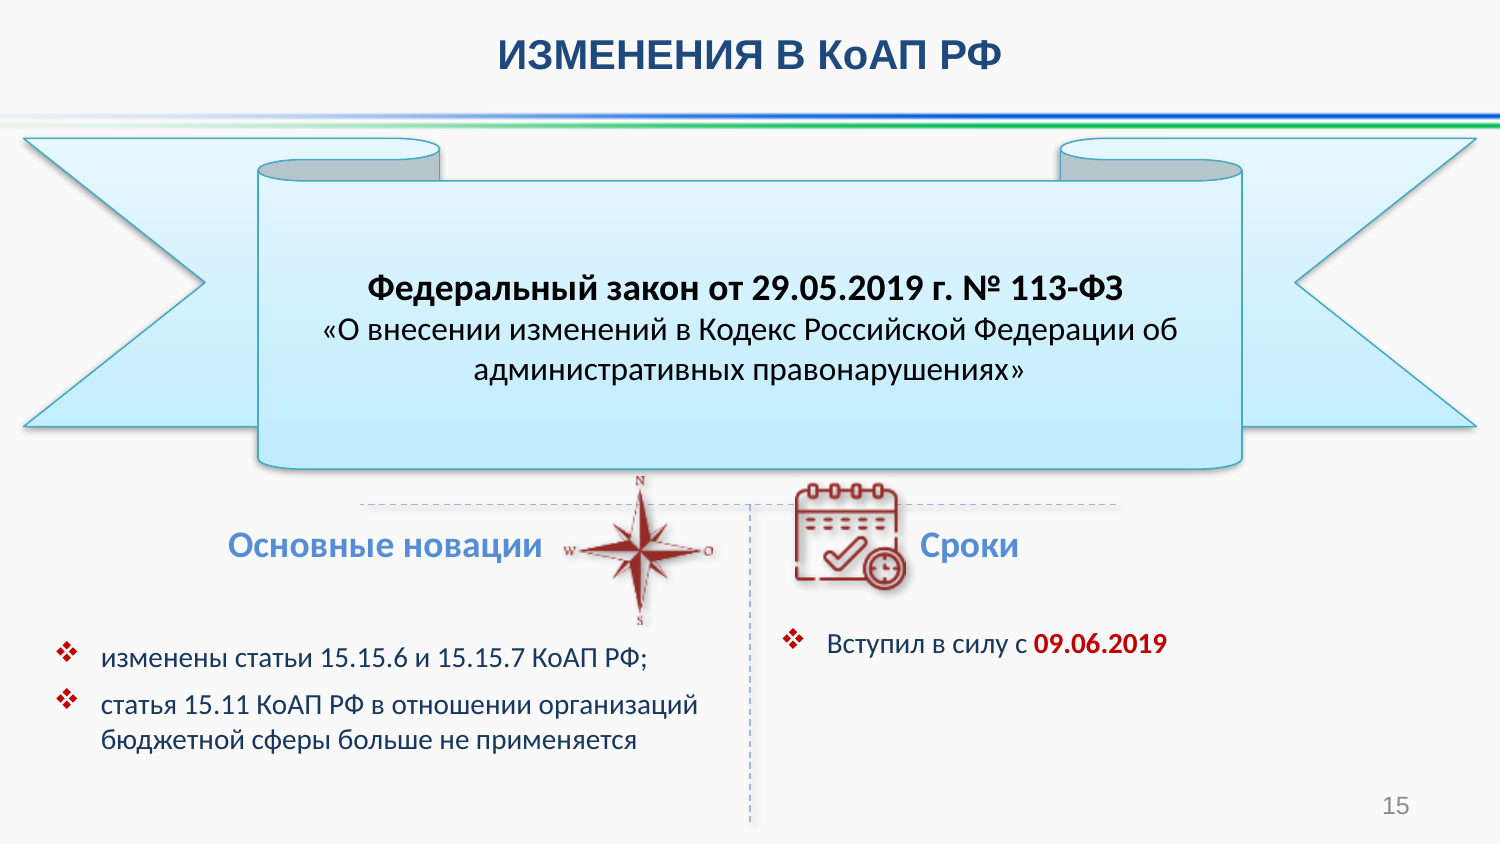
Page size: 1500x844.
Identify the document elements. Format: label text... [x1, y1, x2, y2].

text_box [764, 481, 1481, 800]
text_box Федеральный закон от 29.05.2019 г. № 113-ФЗ «О внесении изменений в Кодекс Российской Федерации об административных правонарушениях» [22, 137, 1478, 470]
text_box ИЗМЕНЕНИЯ В КоАП РФ [85, 20, 1415, 85]
slide_number 15 [1074, 808, 1425, 827]
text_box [38, 475, 737, 765]
picture [0, 0, 1500, 844]
